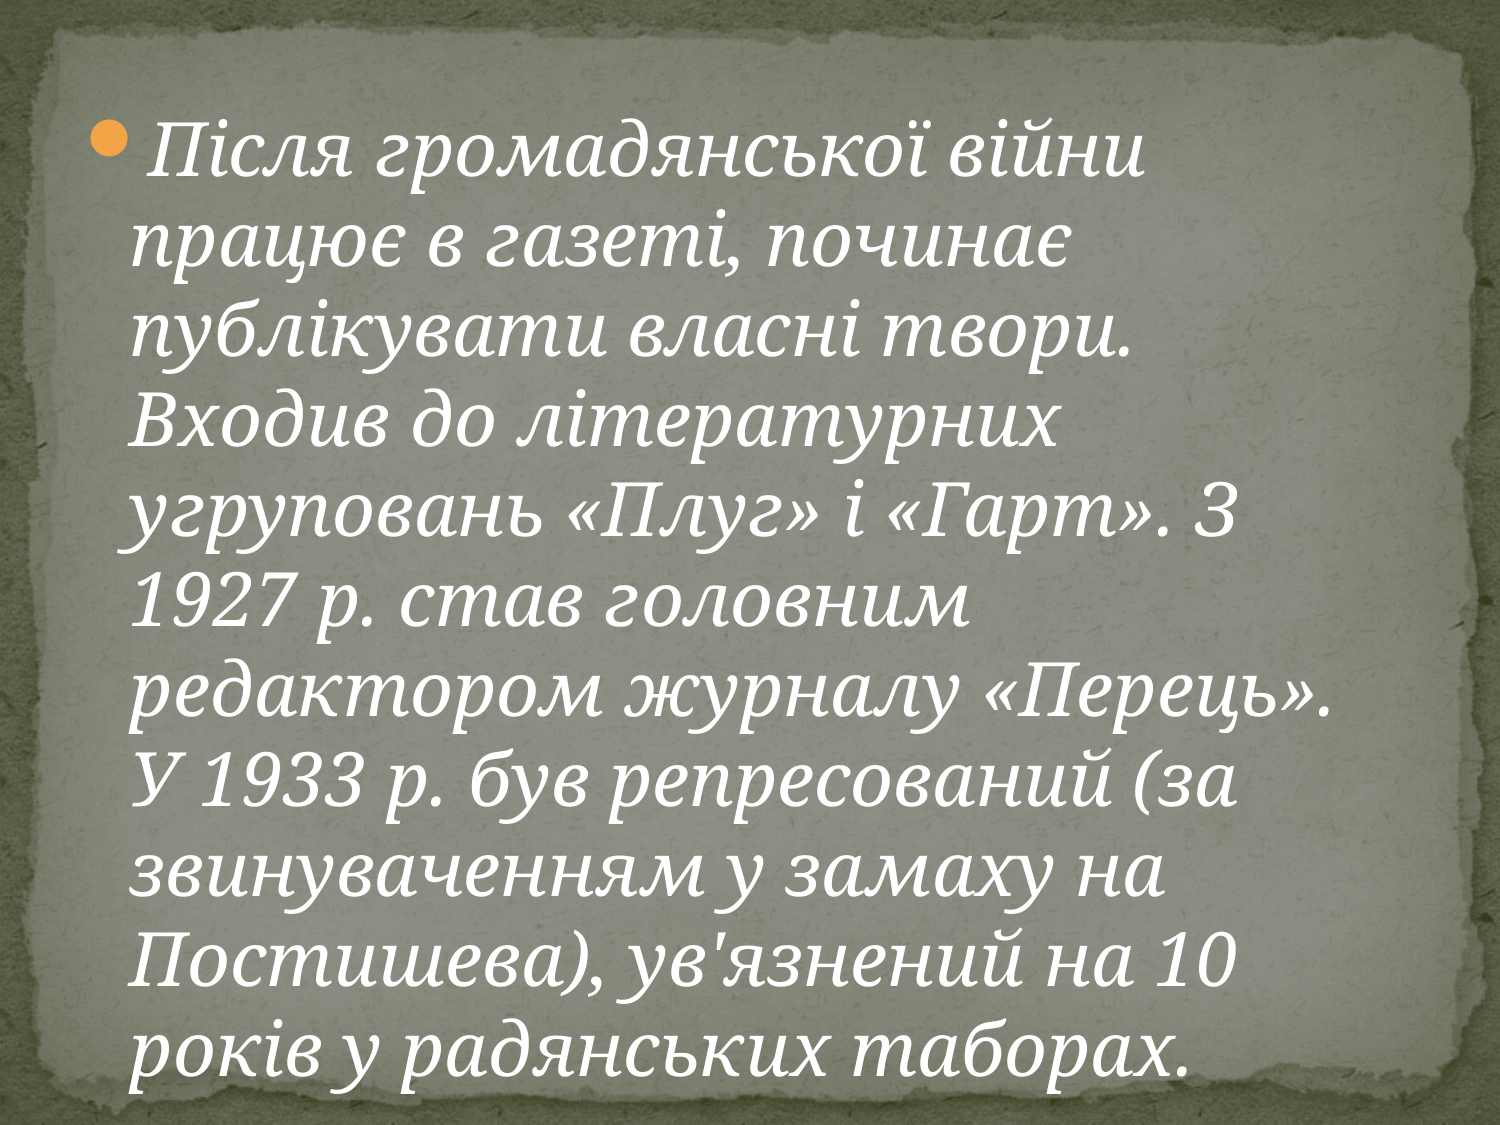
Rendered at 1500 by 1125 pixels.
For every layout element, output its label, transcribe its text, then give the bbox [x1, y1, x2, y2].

list Після громадянської війни працює в газеті, починає публікувати власні твори. Входив до літературних угруповань «Плуг» і «Гарт». З 1927 р. став головним редактором журналу «Перець». У 1933 р. був репресований (за звинуваченням у замаху на Постишева), ув'язнений на 10 років у радянських таборах. [70, 93, 1421, 997]
